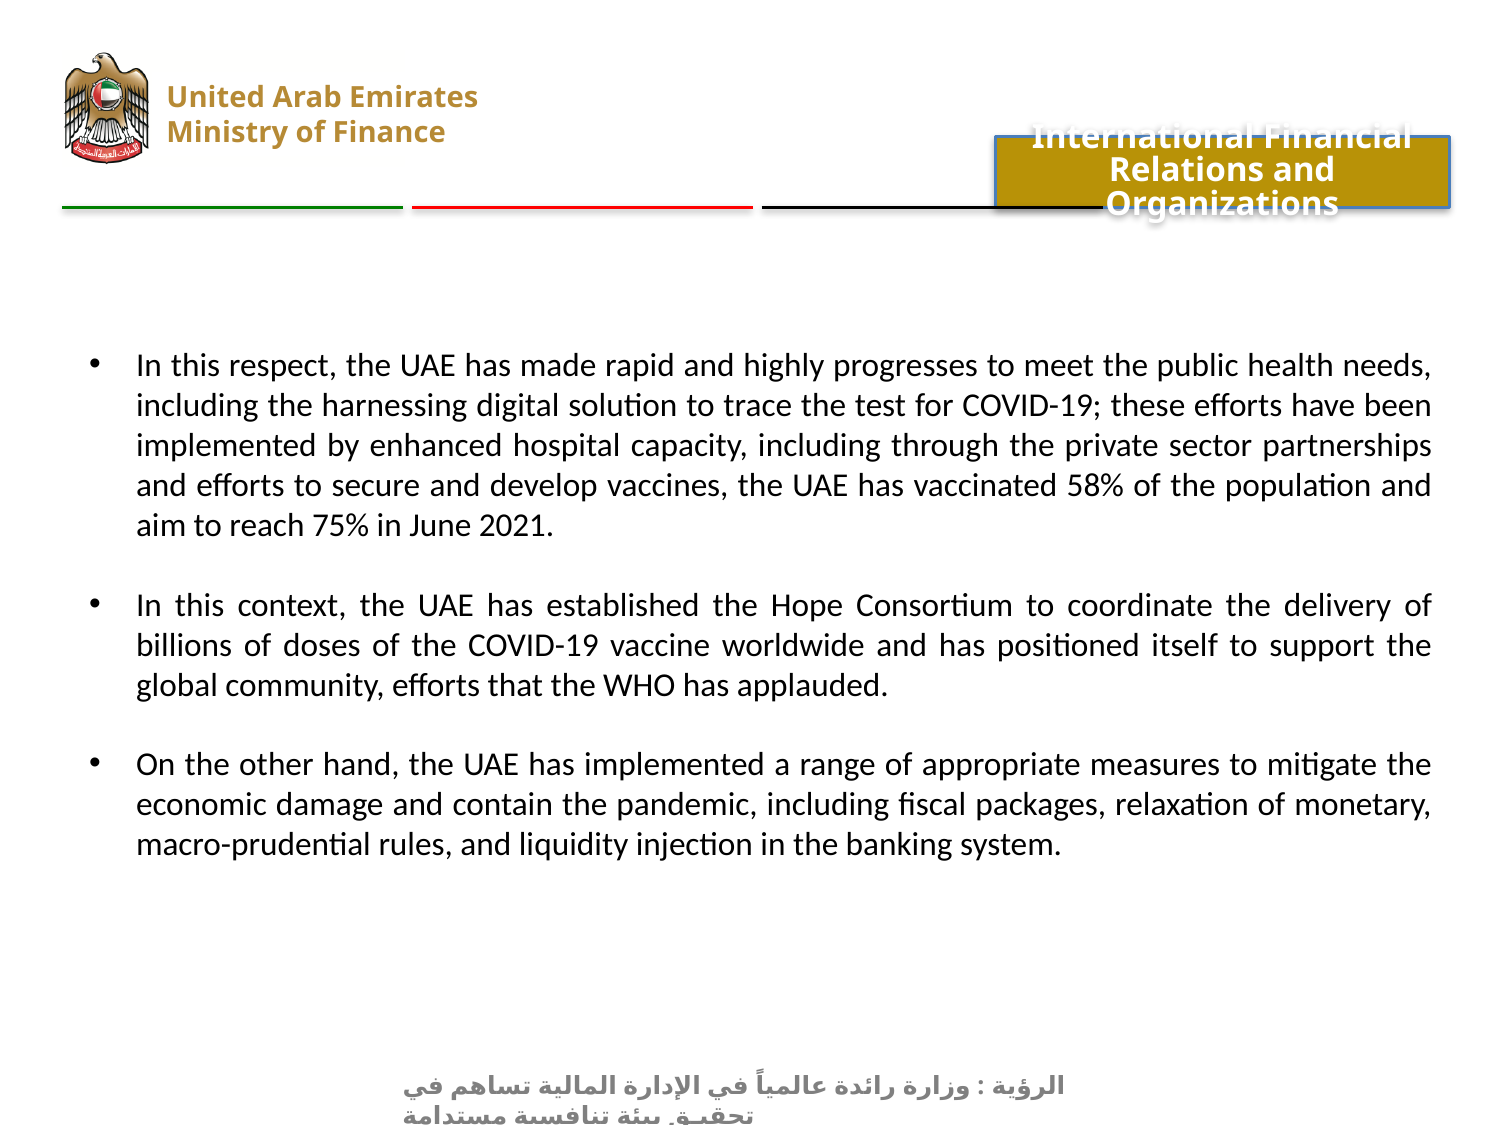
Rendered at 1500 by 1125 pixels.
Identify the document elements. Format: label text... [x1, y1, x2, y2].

picture [62, 50, 405, 136]
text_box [62, 136, 1450, 208]
text_box In this respect, the UAE has made rapid and highly progresses to meet the public health needs, including the harnessing digital solution to trace the test for COVID-19; these efforts have been implemented by enhanced hospital capacity, including through the private sector partnerships and efforts to secure and develop vaccines, the UAE has vaccinated 58% of the population and aim to reach 75% in June 2021. In this context, the UAE has established the Hope Consortium to coordinate the delivery of billions of doses of the COVID-19 vaccine worldwide and has positioned itself to support the global community, efforts that the WHO has applauded. On the other hand, the UAE has implemented a range of appropriate measures to mitigate the economic damage and contain the pandemic, including fiscal packages, relaxation of monetary, macro-prudential rules, and liquidity injection in the banking system. [74, 296, 1449, 870]
text_box United Arab Emirates Ministry of Finance [151, 71, 827, 134]
